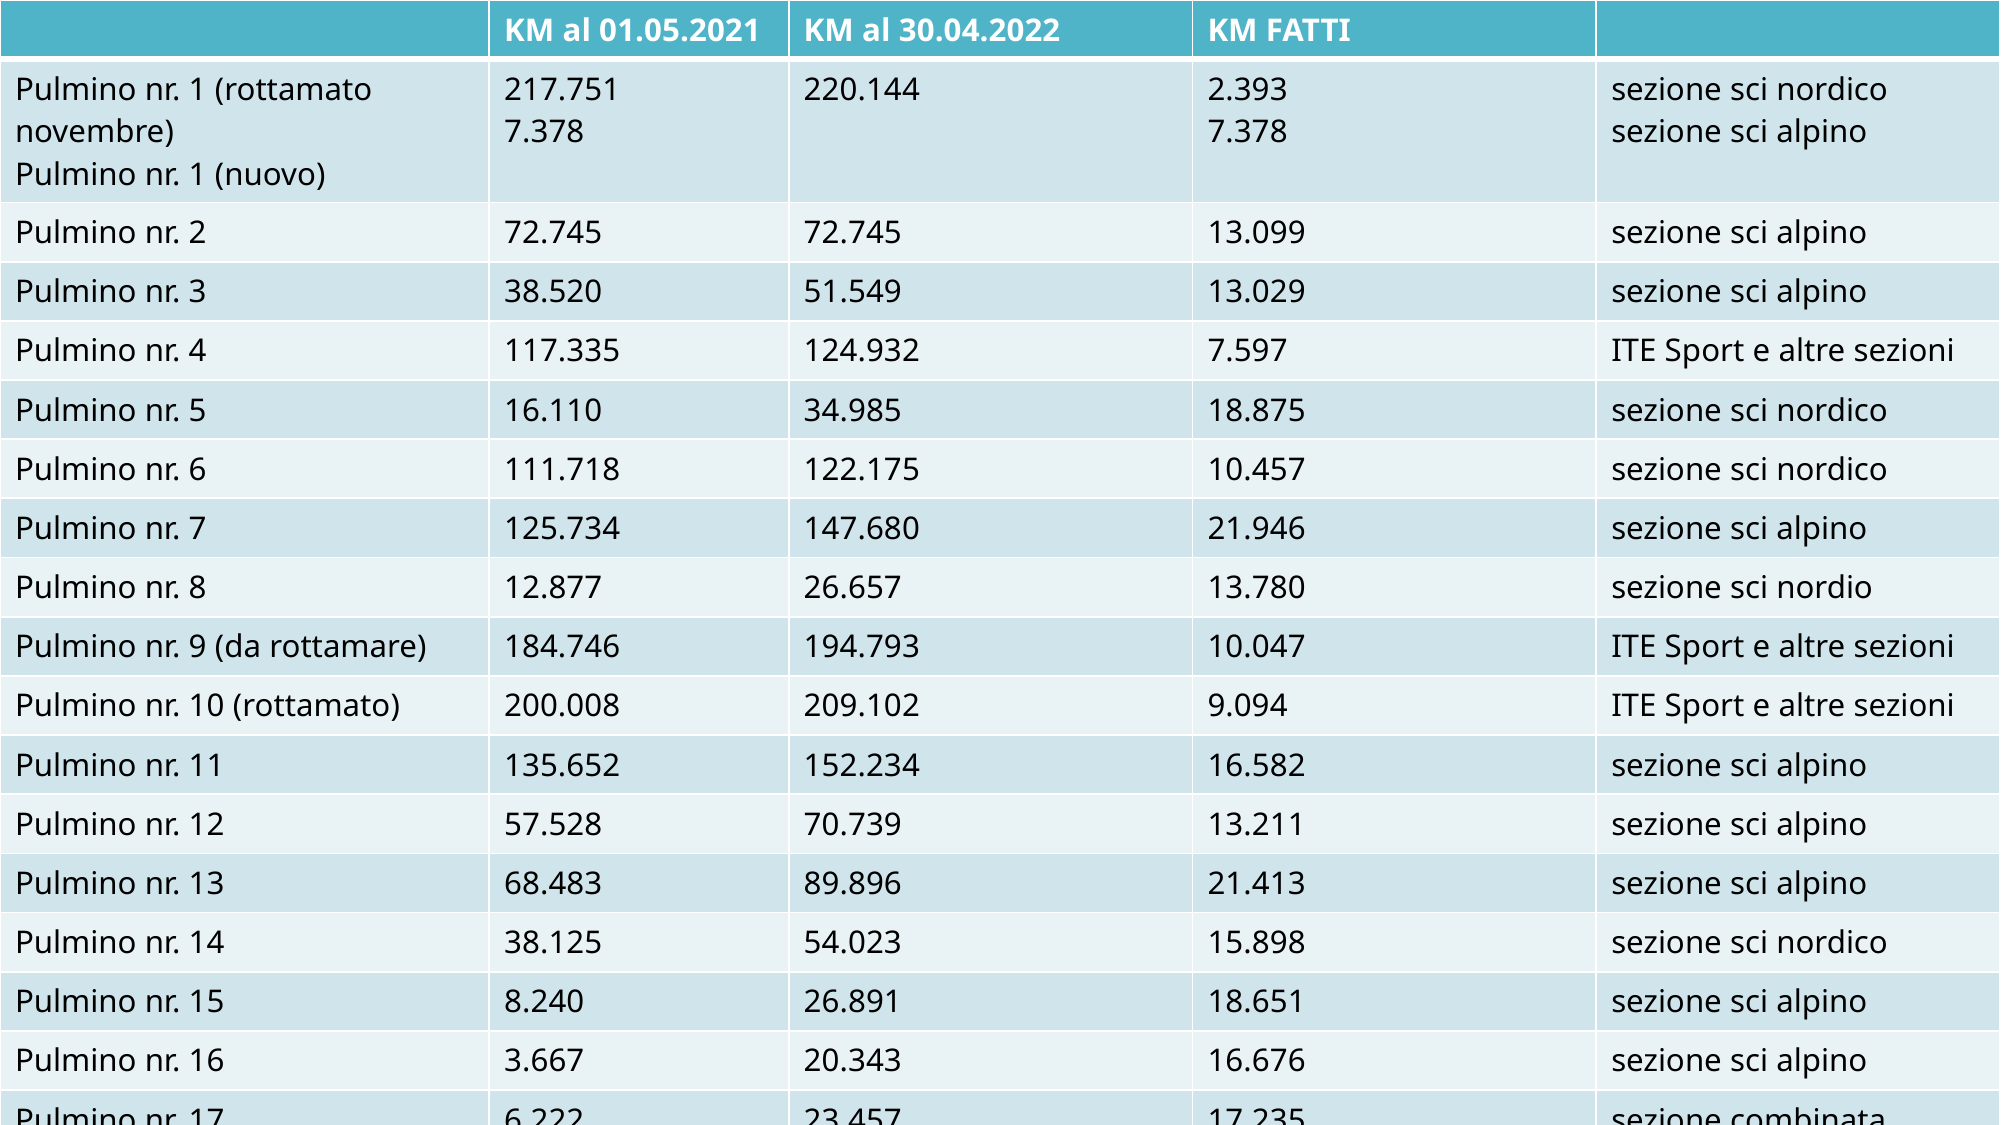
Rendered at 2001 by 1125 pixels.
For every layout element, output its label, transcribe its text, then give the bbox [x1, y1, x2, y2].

table_cell ITE Sport e altre sezioni [1597, 322, 1999, 379]
table_cell 16.110 [490, 381, 788, 438]
table_cell 220.144 [790, 62, 1192, 202]
table_cell 38.520 [490, 263, 788, 320]
table_cell 13.099 [1193, 203, 1595, 261]
table_cell 6.222 [490, 1091, 788, 1125]
table_cell 21.413 [1193, 854, 1595, 912]
table_cell 13.780 [1193, 558, 1595, 616]
table_cell Pulmino nr. 1 (rottamato novembre) Pulmino nr. 1 (nuovo) [1, 62, 488, 202]
table_cell 7.597 [1193, 322, 1595, 379]
table_header [1, 1, 488, 56]
table_cell 147.680 [790, 499, 1192, 557]
table_cell sezione combinata [1597, 1091, 1999, 1125]
table_cell 10.457 [1193, 440, 1595, 497]
table_cell 21.946 [1193, 499, 1595, 557]
table_cell Pulmino nr. 13 [1, 854, 488, 912]
table_cell ITE Sport e altre sezioni [1597, 677, 1999, 734]
table_cell 13.029 [1193, 263, 1595, 320]
table_cell sezione sci alpino [1597, 736, 1999, 793]
table_cell 26.657 [790, 558, 1192, 616]
table_cell 217.751 7.378 [490, 62, 788, 202]
table_cell 54.023 [790, 913, 1192, 971]
table_cell 12.877 [490, 558, 788, 616]
table_header KM FATTI [1193, 1, 1595, 56]
table_cell 200.008 [490, 677, 788, 734]
table_header KM al 30.04.2022 [790, 1, 1192, 56]
table_cell 38.125 [490, 913, 788, 971]
table_cell sezione sci nordico sezione sci alpino [1597, 62, 1999, 202]
table_cell 13.211 [1193, 795, 1595, 853]
table_cell 51.549 [790, 263, 1192, 320]
table_cell 68.483 [490, 854, 788, 912]
table_cell Pulmino nr. 12 [1, 795, 488, 853]
table_cell sezione sci alpino [1597, 1032, 1999, 1089]
table_cell 111.718 [490, 440, 788, 497]
table_cell 15.898 [1193, 913, 1595, 971]
table_cell 34.985 [790, 381, 1192, 438]
table_cell 209.102 [790, 677, 1192, 734]
table_cell 122.175 [790, 440, 1192, 497]
table_cell 18.875 [1193, 381, 1595, 438]
table_cell 20.343 [790, 1032, 1192, 1089]
table_cell 23.457 [790, 1091, 1192, 1125]
table_cell 135.652 [490, 736, 788, 793]
table_cell Pulmino nr. 17 [1, 1091, 488, 1125]
table_cell ITE Sport e altre sezioni [1597, 618, 1999, 675]
table_cell 72.745 [790, 203, 1192, 261]
table_cell Pulmino nr. 4 [1, 322, 488, 379]
table_cell sezione sci nordico [1597, 381, 1999, 438]
table_cell Pulmino nr. 7 [1, 499, 488, 557]
table_cell 18.651 [1193, 973, 1595, 1030]
table_cell sezione sci nordico [1597, 440, 1999, 497]
table_cell Pulmino nr. 5 [1, 381, 488, 438]
table_cell 16.582 [1193, 736, 1595, 793]
table_cell 26.891 [790, 973, 1192, 1030]
table_cell Pulmino nr. 8 [1, 558, 488, 616]
table_cell sezione sci alpino [1597, 795, 1999, 853]
table_cell Pulmino nr. 11 [1, 736, 488, 793]
table_cell 117.335 [490, 322, 788, 379]
table_cell 124.932 [790, 322, 1192, 379]
table_cell sezione sci alpino [1597, 499, 1999, 557]
table_cell Pulmino nr. 16 [1, 1032, 488, 1089]
table_cell 89.896 [790, 854, 1192, 912]
table_cell sezione sci nordico [1597, 913, 1999, 971]
table_cell 10.047 [1193, 618, 1595, 675]
table_cell 9.094 [1193, 677, 1595, 734]
table_cell 152.234 [790, 736, 1192, 793]
table_cell Pulmino nr. 15 [1, 973, 488, 1030]
table_cell sezione sci alpino [1597, 854, 1999, 912]
table_cell sezione sci alpino [1597, 973, 1999, 1030]
table_cell 2.393 7.378 [1193, 62, 1595, 202]
table_cell Pulmino nr. 6 [1, 440, 488, 497]
table_cell Pulmino nr. 9 (da rottamare) [1, 618, 488, 675]
table_header [1597, 1, 1999, 56]
table_header KM al 01.05.2021 [490, 1, 788, 56]
table_cell sezione sci alpino [1597, 263, 1999, 320]
table_cell 8.240 [490, 973, 788, 1030]
table_cell 17.235 [1193, 1091, 1595, 1125]
table_cell 70.739 [790, 795, 1192, 853]
table_cell 72.745 [490, 203, 788, 261]
table_cell 194.793 [790, 618, 1192, 675]
table_cell 184.746 [490, 618, 788, 675]
table_cell 3.667 [490, 1032, 788, 1089]
table_cell Pulmino nr. 3 [1, 263, 488, 320]
table_cell Pulmino nr. 2 [1, 203, 488, 261]
table_cell sezione sci nordio [1597, 558, 1999, 616]
table_cell 16.676 [1193, 1032, 1595, 1089]
table_cell sezione sci alpino [1597, 203, 1999, 261]
table_cell 57.528 [490, 795, 788, 853]
table_cell Pulmino nr. 10 (rottamato) [1, 677, 488, 734]
table_cell Pulmino nr. 14 [1, 913, 488, 971]
table_cell 125.734 [490, 499, 788, 557]
